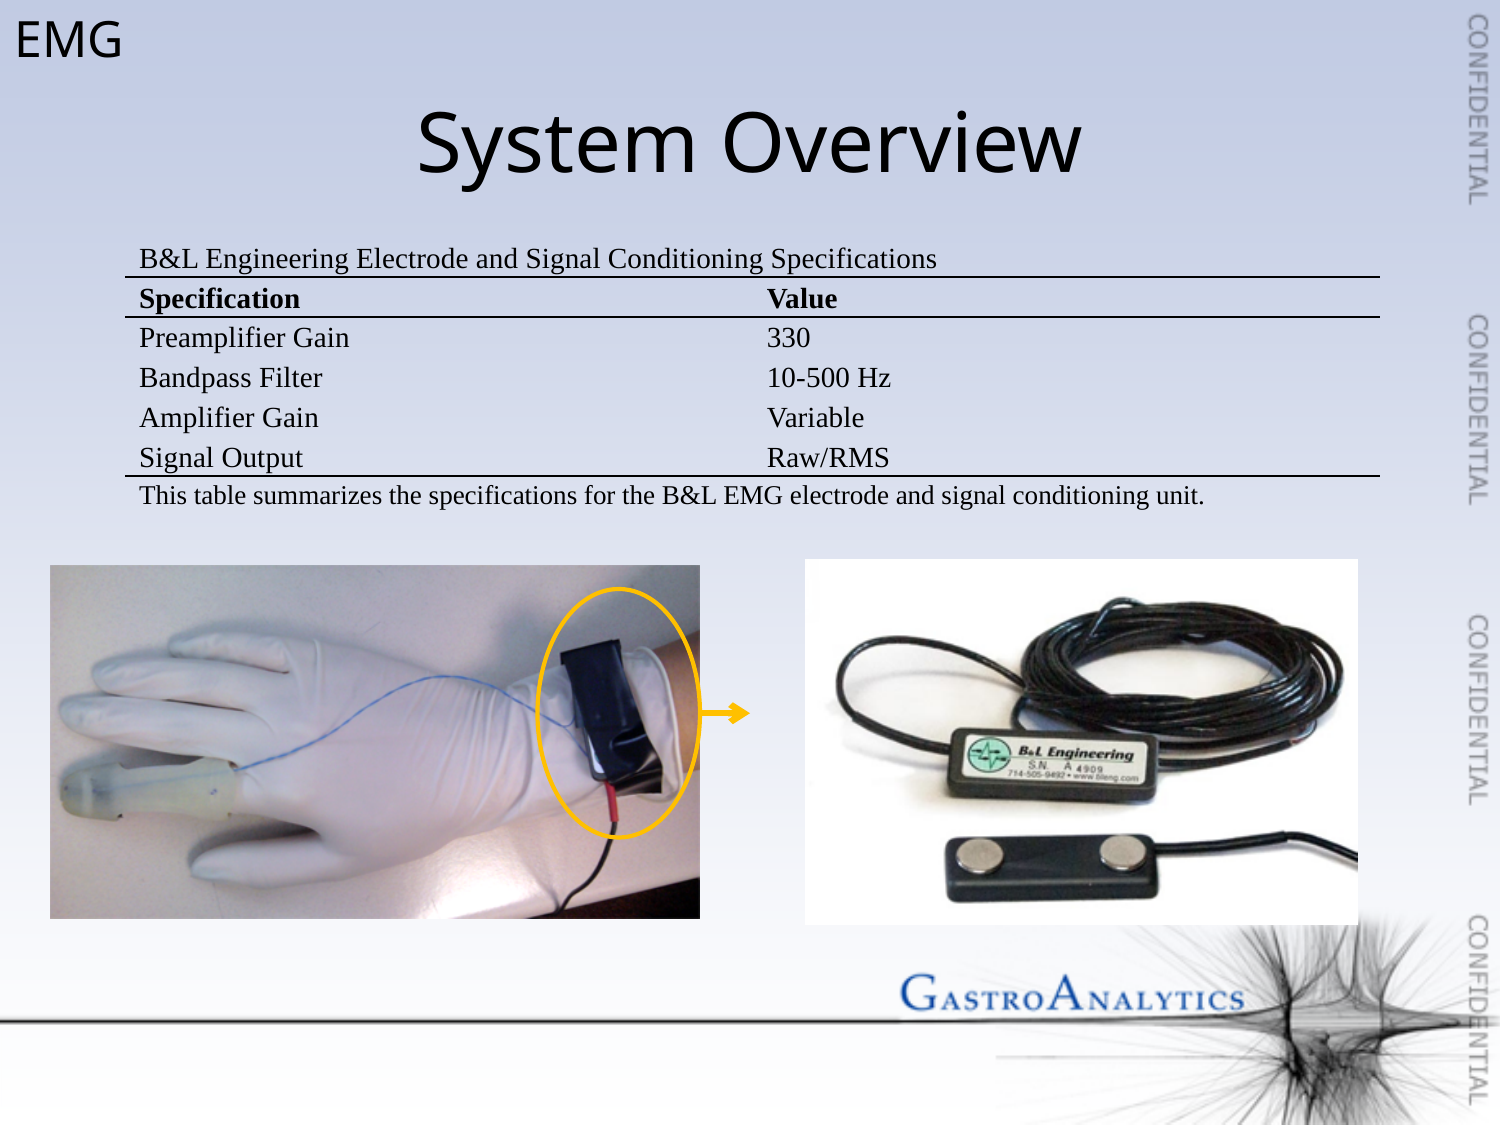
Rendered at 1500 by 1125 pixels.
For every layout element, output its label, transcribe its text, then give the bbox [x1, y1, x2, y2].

table_cell Bandpass Filter [125, 357, 753, 396]
text_box EMG [0, 0, 613, 75]
title System Overview [75, 45, 1425, 233]
table_cell This table summarizes the specifications for the B&L EMG electrode and signal conditioning unit. [125, 477, 1380, 512]
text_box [537, 588, 751, 838]
table_cell Value [753, 278, 1380, 316]
table_cell Raw/RMS [753, 436, 1380, 475]
table_cell Amplifier Gain [125, 396, 753, 436]
table_cell 10-500 Hz [753, 357, 1380, 396]
picture [0, 0, 1500, 1125]
table_cell Variable [753, 396, 1380, 436]
table_cell Preamplifier Gain [125, 318, 753, 357]
table_header B&L Engineering Electrode and Signal Conditioning Specifications [125, 238, 1380, 276]
table_cell Signal Output [125, 436, 753, 475]
table_cell 330 [753, 318, 1380, 357]
table_cell Specification [125, 278, 753, 316]
